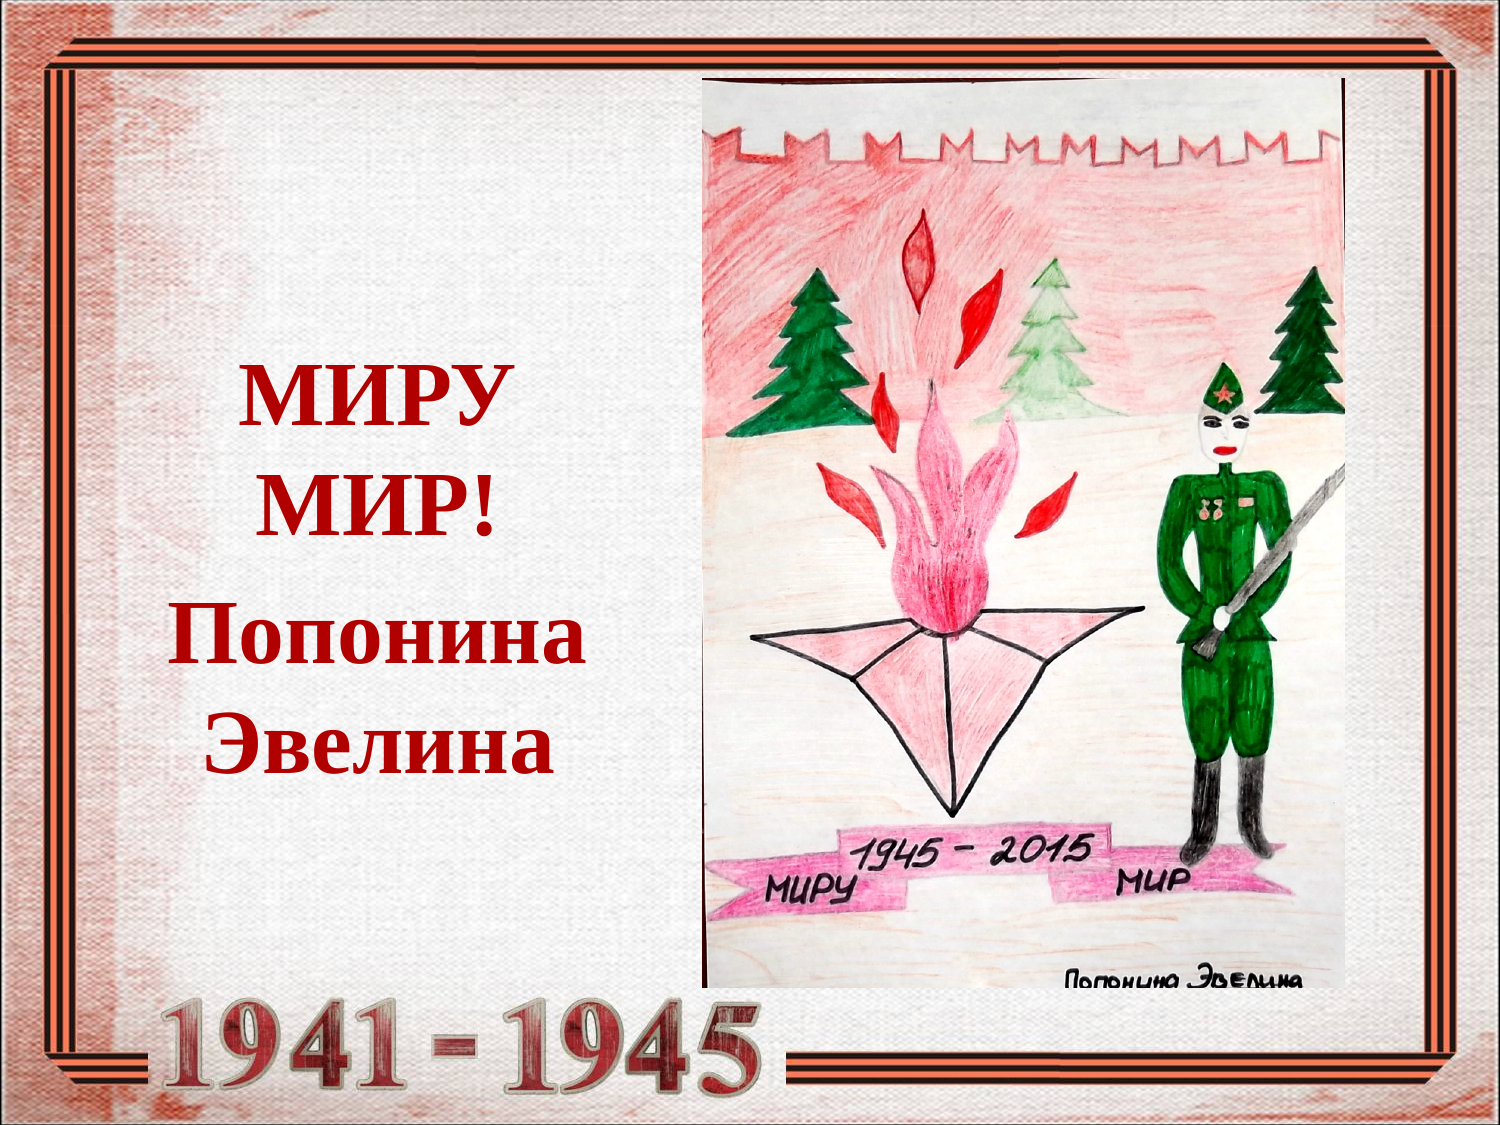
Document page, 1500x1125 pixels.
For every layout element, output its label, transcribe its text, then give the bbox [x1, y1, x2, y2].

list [702, 77, 1345, 988]
picture [0, 0, 1500, 1125]
list МИРУ МИР! Попонина Эвелина [100, 326, 656, 918]
